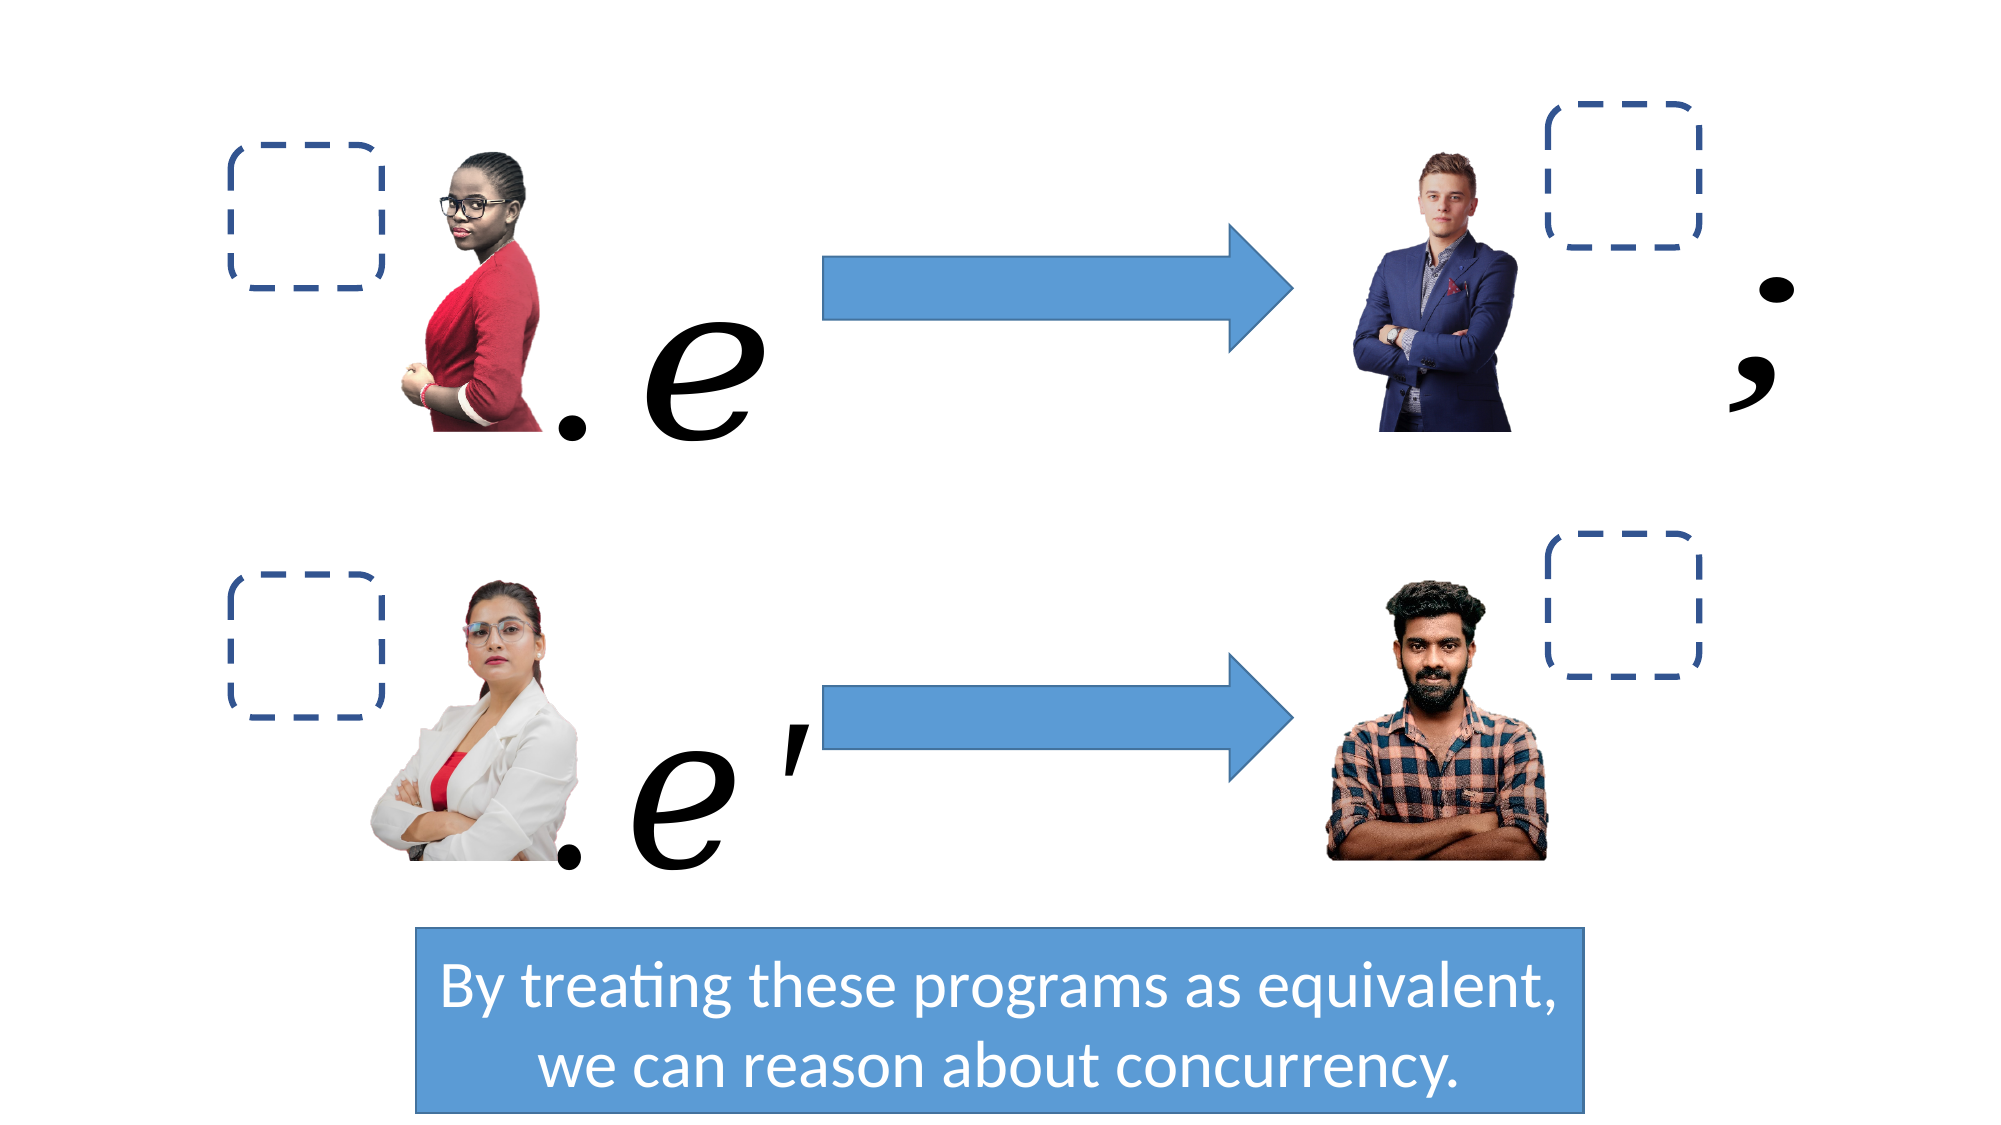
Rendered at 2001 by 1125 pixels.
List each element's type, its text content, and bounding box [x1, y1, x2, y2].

text_box By treating these programs as equivalent, we can reason about concurrency. [415, 927, 1585, 1114]
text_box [230, 533, 1700, 920]
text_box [230, 104, 1700, 490]
